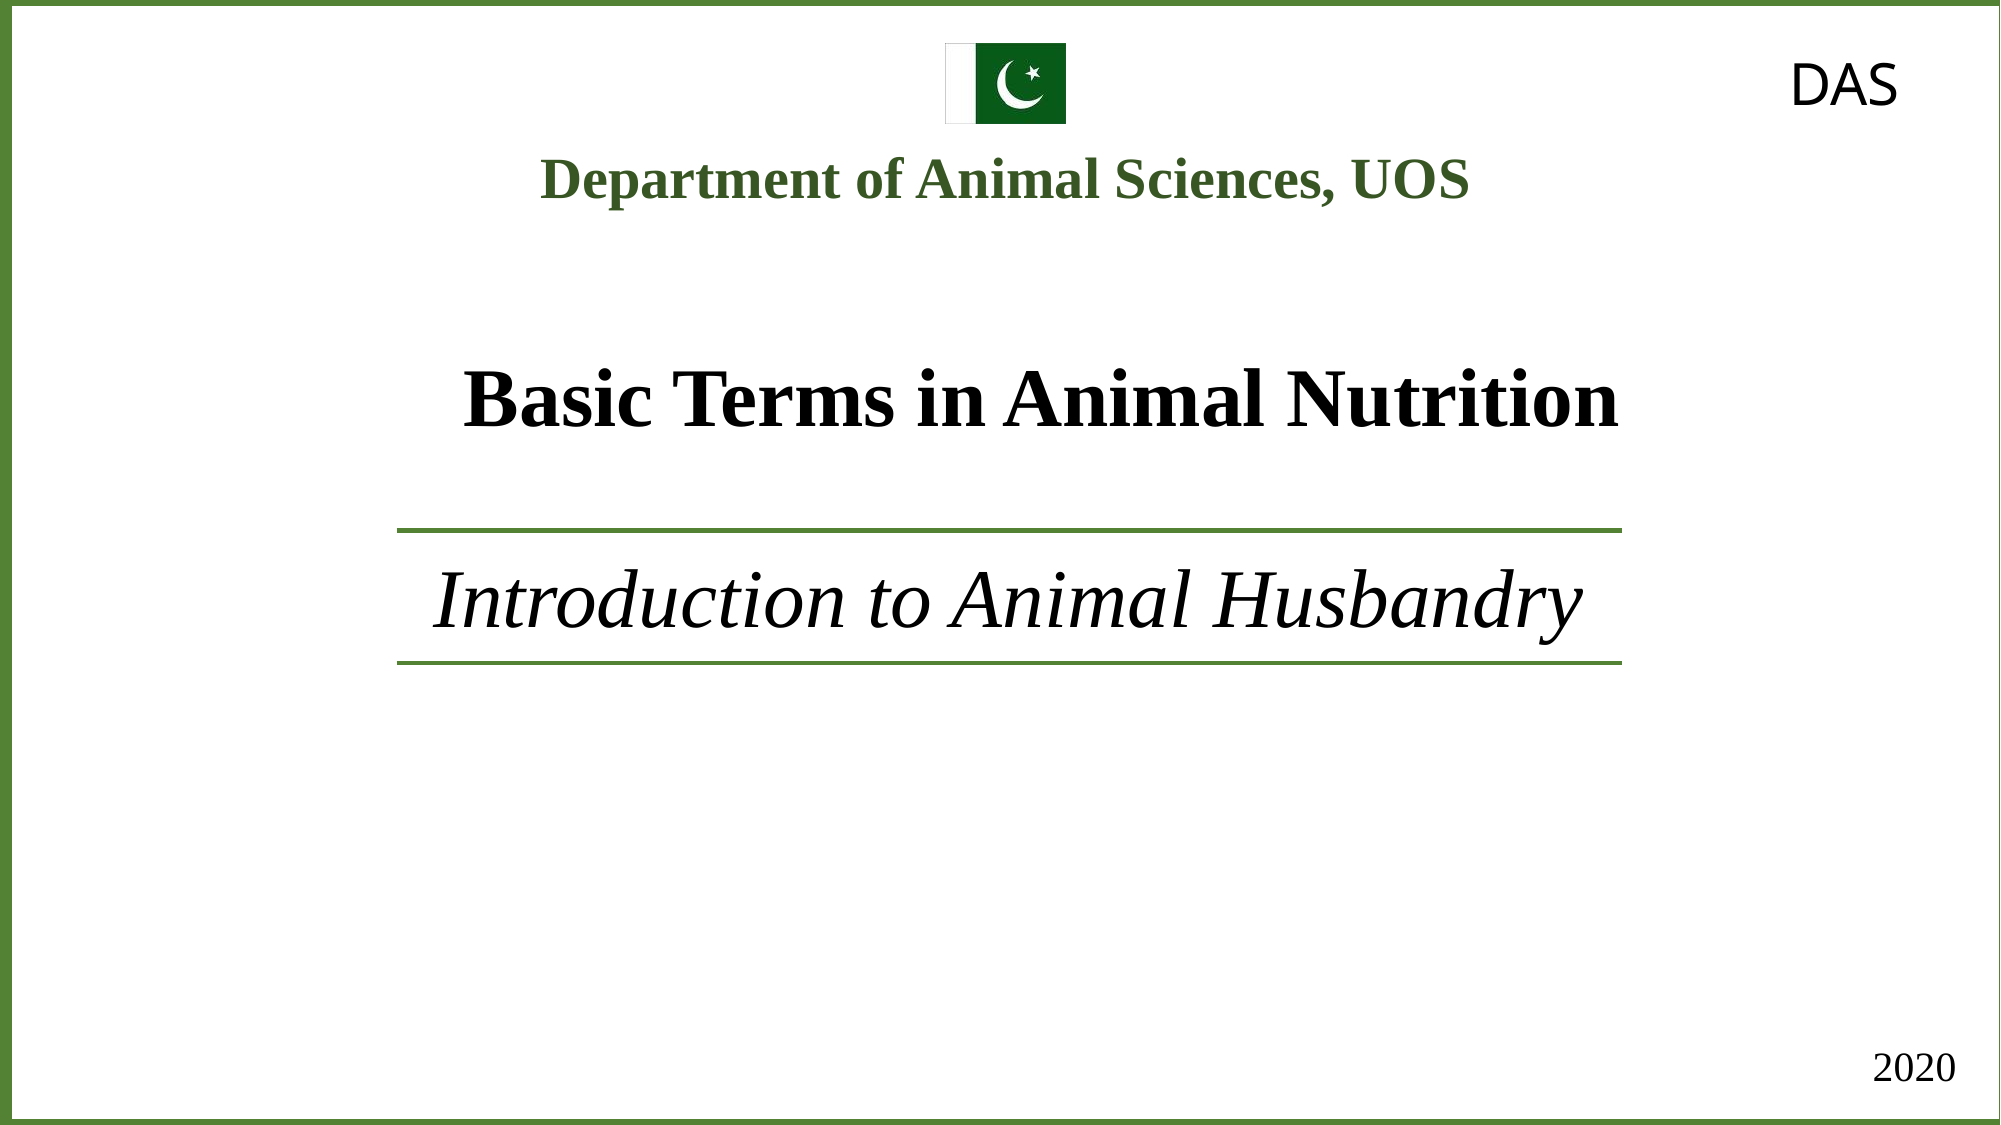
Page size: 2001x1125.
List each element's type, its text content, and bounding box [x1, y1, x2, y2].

text_box Department of Animal Sciences, UOS [235, 133, 1776, 218]
text_box Introduction to Animal Husbandry [365, 537, 1653, 652]
text_box [5, 0, 2000, 1125]
text_box 2020 [1857, 1032, 1972, 1098]
picture [945, 43, 1066, 124]
text_box DAS [1711, 39, 1977, 125]
text_box Basic Terms in Animal Nutrition [231, 336, 1854, 451]
